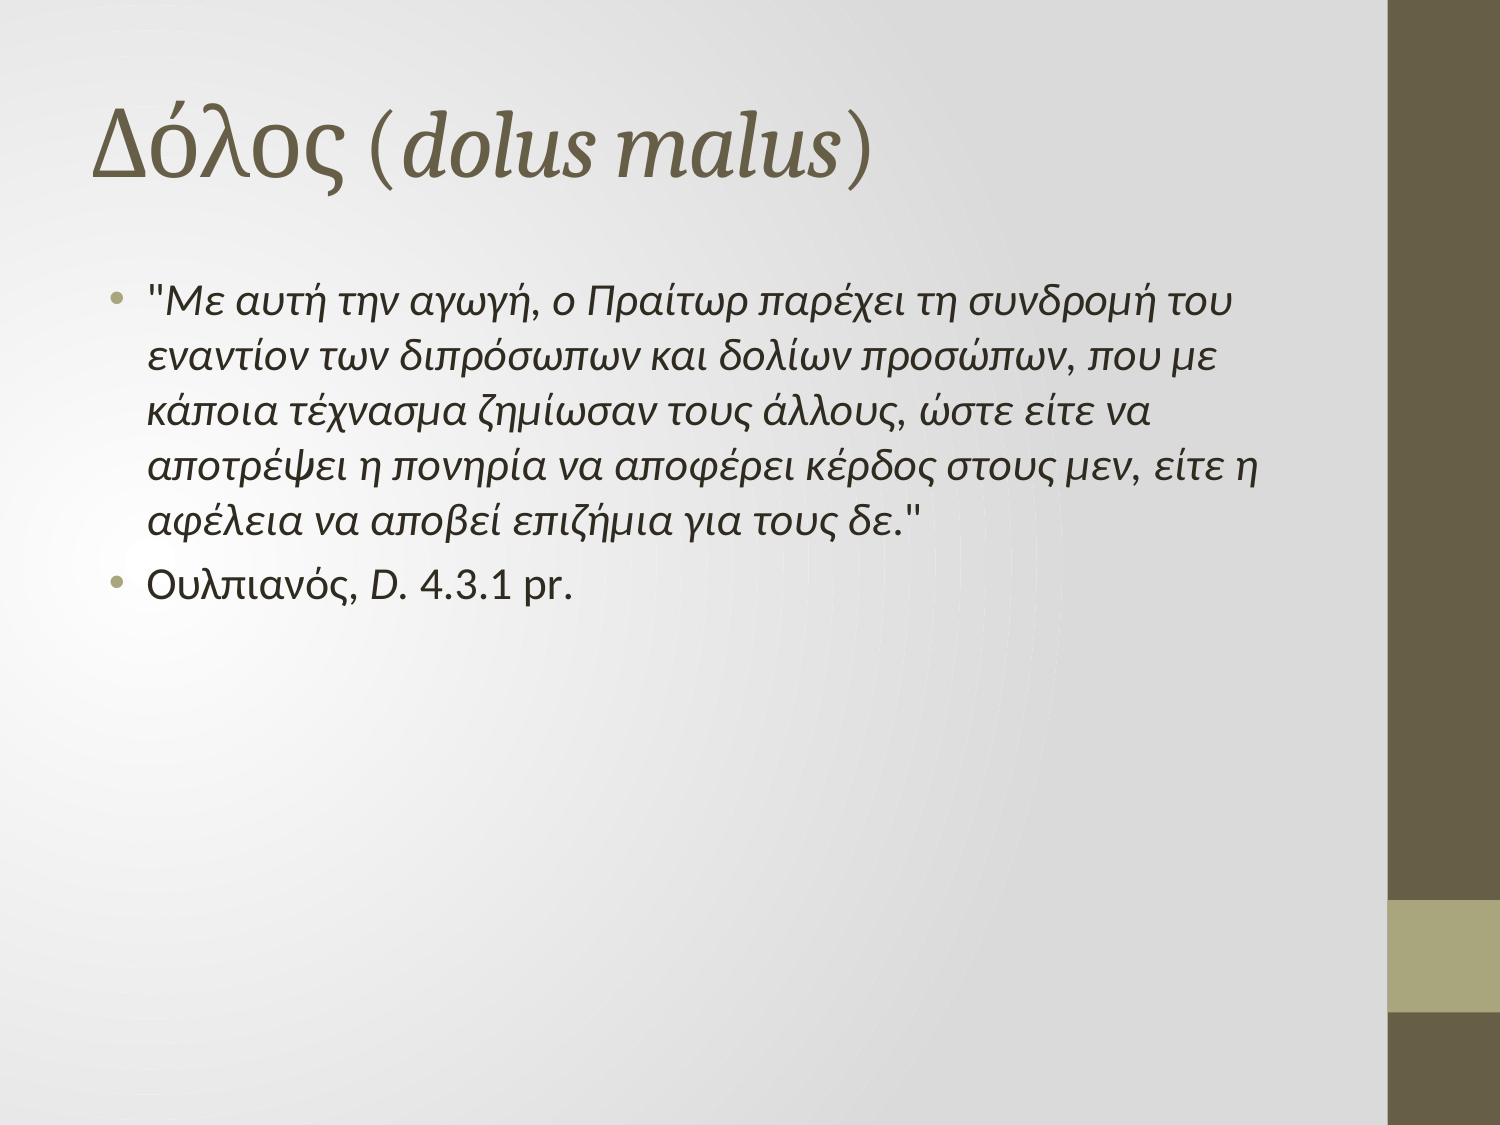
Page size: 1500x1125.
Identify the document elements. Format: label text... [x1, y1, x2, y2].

list "Με αυτή την αγωγή, ο Πραίτωρ παρέχει τη συνδρομή του εναντίον των διπρόσωπων και δολίων προσώπων, που με κάποια τέχνασμα ζημίωσαν τους άλλους, ώστε είτε να αποτρέψει η πονηρία να αποφέρει κέρδος στους μεν, είτε η αφέλεια να αποβεί επιζήμια για τους δε." Ουλπιανός, D. 4.3.1 pr. [75, 262, 1325, 1050]
title Δόλος (dolus malus) [75, 45, 1325, 233]
